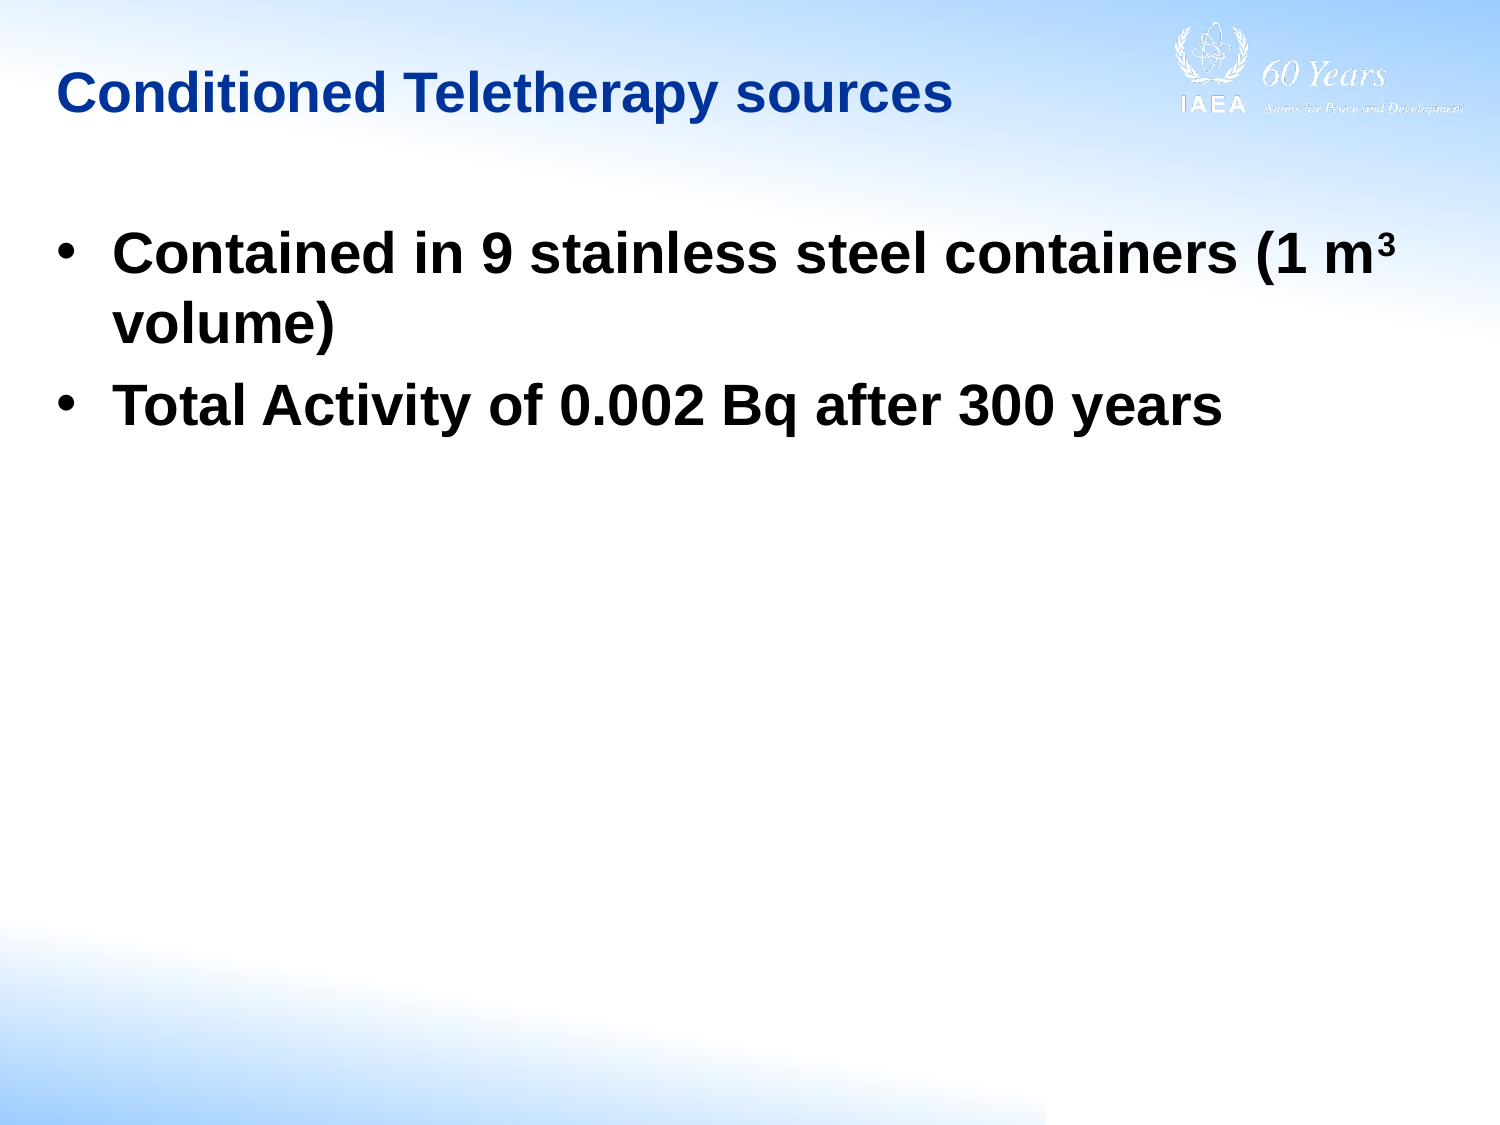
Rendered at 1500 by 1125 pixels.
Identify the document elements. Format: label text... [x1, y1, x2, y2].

picture [1175, 22, 1464, 115]
list Contained in 9 stainless steel containers (1 m3 volume) Total Activity of 0.002 Bq after 300 years [41, 208, 1471, 1005]
title Conditioned Teletherapy sources [41, 19, 1046, 161]
